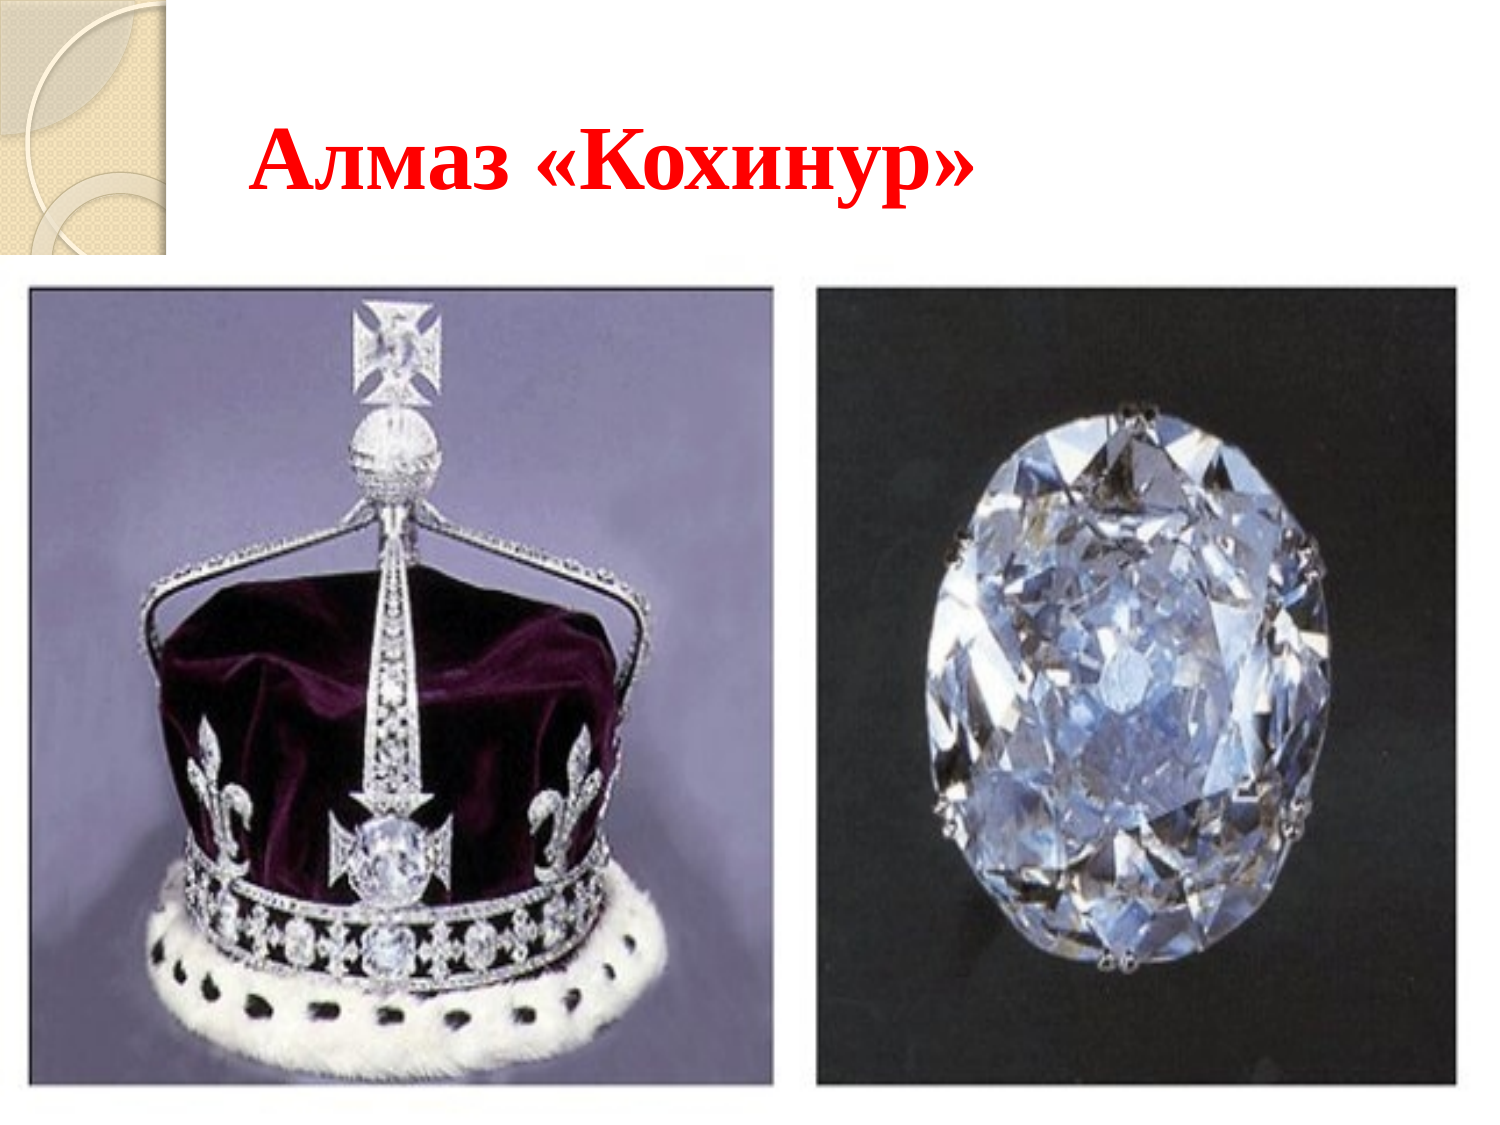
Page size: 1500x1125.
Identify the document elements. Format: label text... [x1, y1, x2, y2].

picture [0, 255, 1489, 1125]
text_box Алмаз «Кохинур» [233, 90, 1004, 215]
